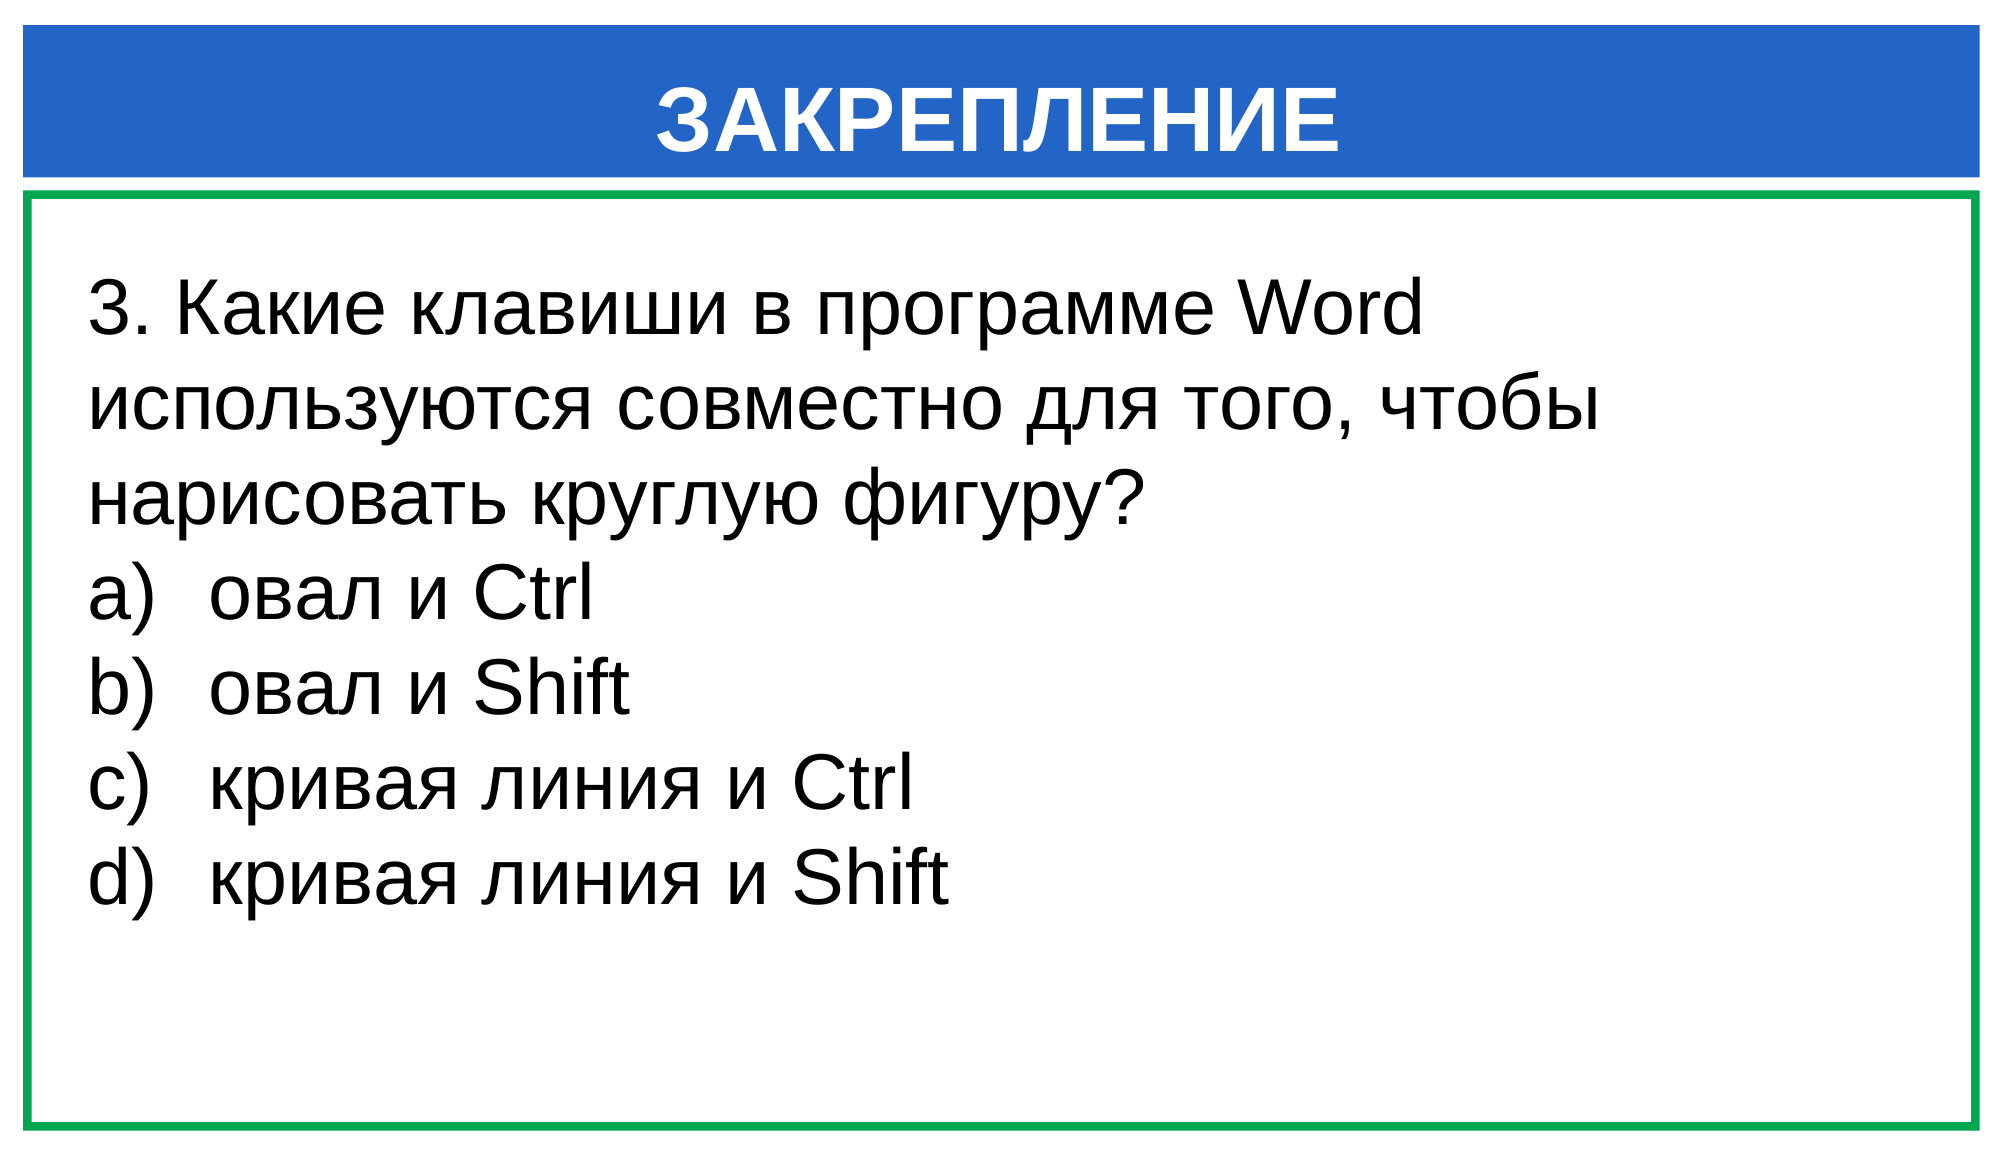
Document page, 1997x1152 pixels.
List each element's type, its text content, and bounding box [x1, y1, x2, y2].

text_box 3. Какие клавиши в программе Word используются совместно для того, чтобы нарисовать круглую фигуру? овал и Ctrl овал и Shift кривая линия и Ctrl кривая линия и Shift [72, 247, 1960, 928]
title ЗАКРЕПЛЕНИЕ [37, 60, 1960, 172]
